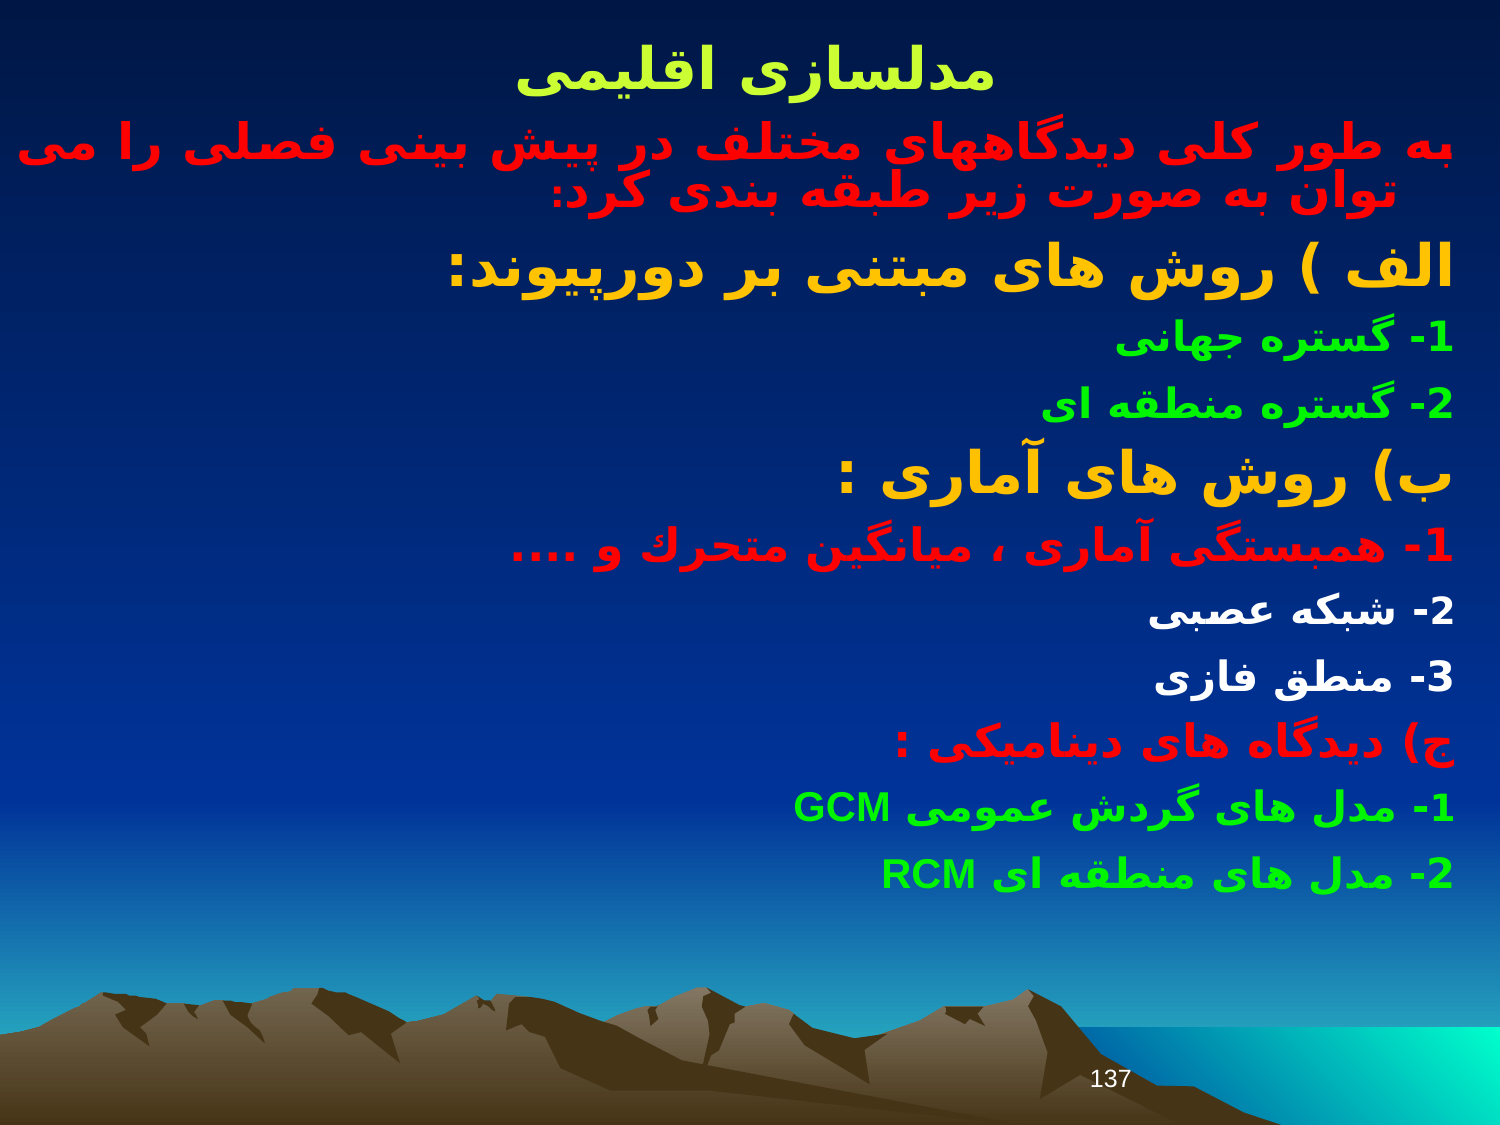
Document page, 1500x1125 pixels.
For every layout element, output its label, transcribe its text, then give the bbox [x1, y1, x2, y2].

slide_number 137 [1074, 1077, 1426, 1101]
list به طور کلی دیدگاههای مختلف در پیش بینی فصلی را می توان به صورت زیر طبقه بندی کرد: الف ) روش های مبتنی بر دورپیوند: 1- گستره جهانی 2- گستره منطقه ای ب) روش های آماری : 1- همبستگی آماری ، میانگین متحرك و .... 2- شبكه عصبی 3- منطق فازی ج) دیدگاه های دینامیكی : 1- مدل های گردش عمومی GCM 2- مدل های منطقه ای RCM [0, 113, 1471, 1077]
text_box مدلسازی اقلیمی [41, 19, 1471, 114]
